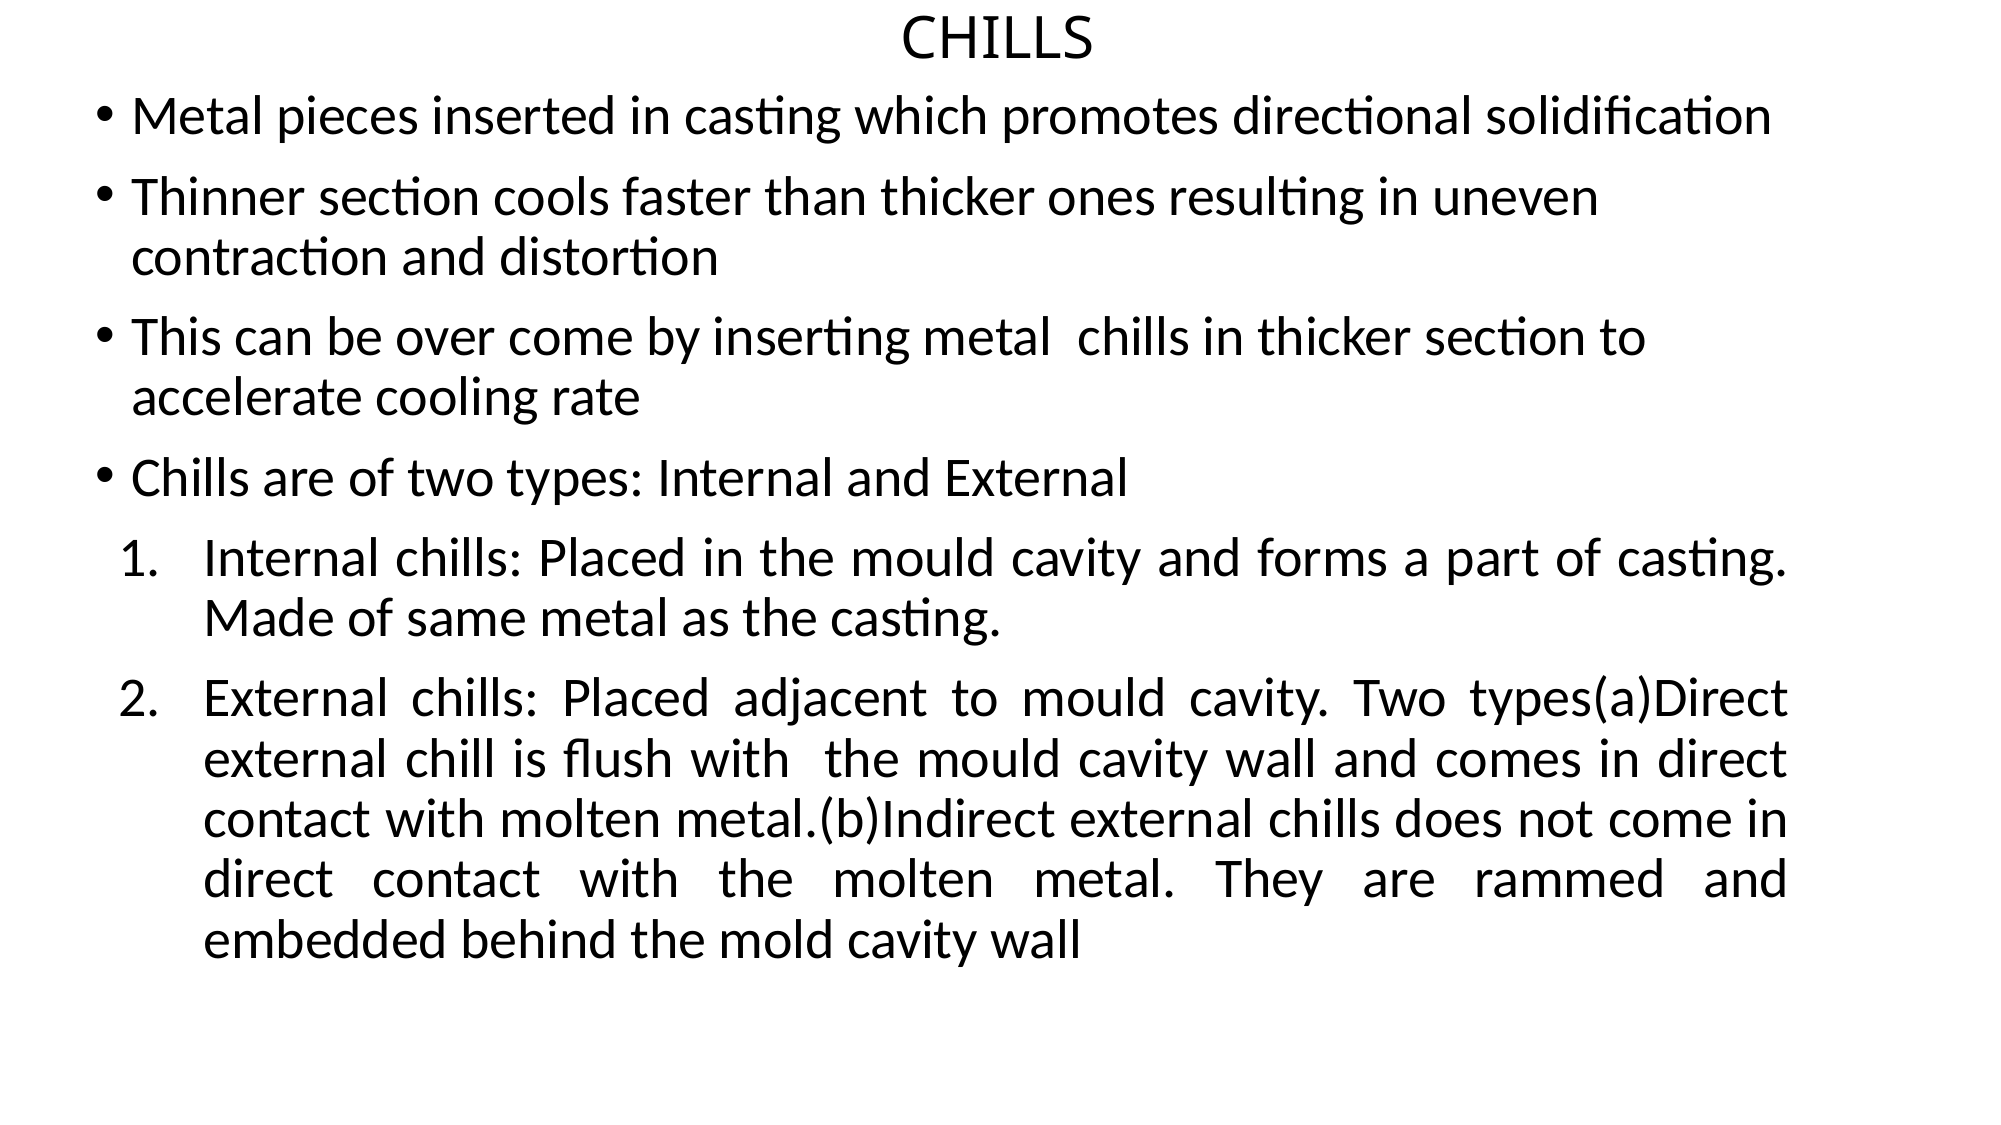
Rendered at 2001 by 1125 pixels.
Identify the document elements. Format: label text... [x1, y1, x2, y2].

title CHILLS [135, 0, 1861, 80]
list Metal pieces inserted in casting which promotes directional solidification Thinner section cools faster than thicker ones resulting in uneven contraction and distortion This can be over come by inserting metal chills in thicker section to accelerate cooling rate Chills are of two types: Internal and External Internal chills: Placed in the mould cavity and forms a part of casting. Made of same metal as the casting. External chills: Placed adjacent to mould cavity. Two types(a)Direct external chill is flush with the mould cavity wall and comes in direct contact with molten metal.(b)Indirect external chills does not come in direct contact with the molten metal. They are rammed and embedded behind the mold cavity wall [80, 79, 1806, 1075]
